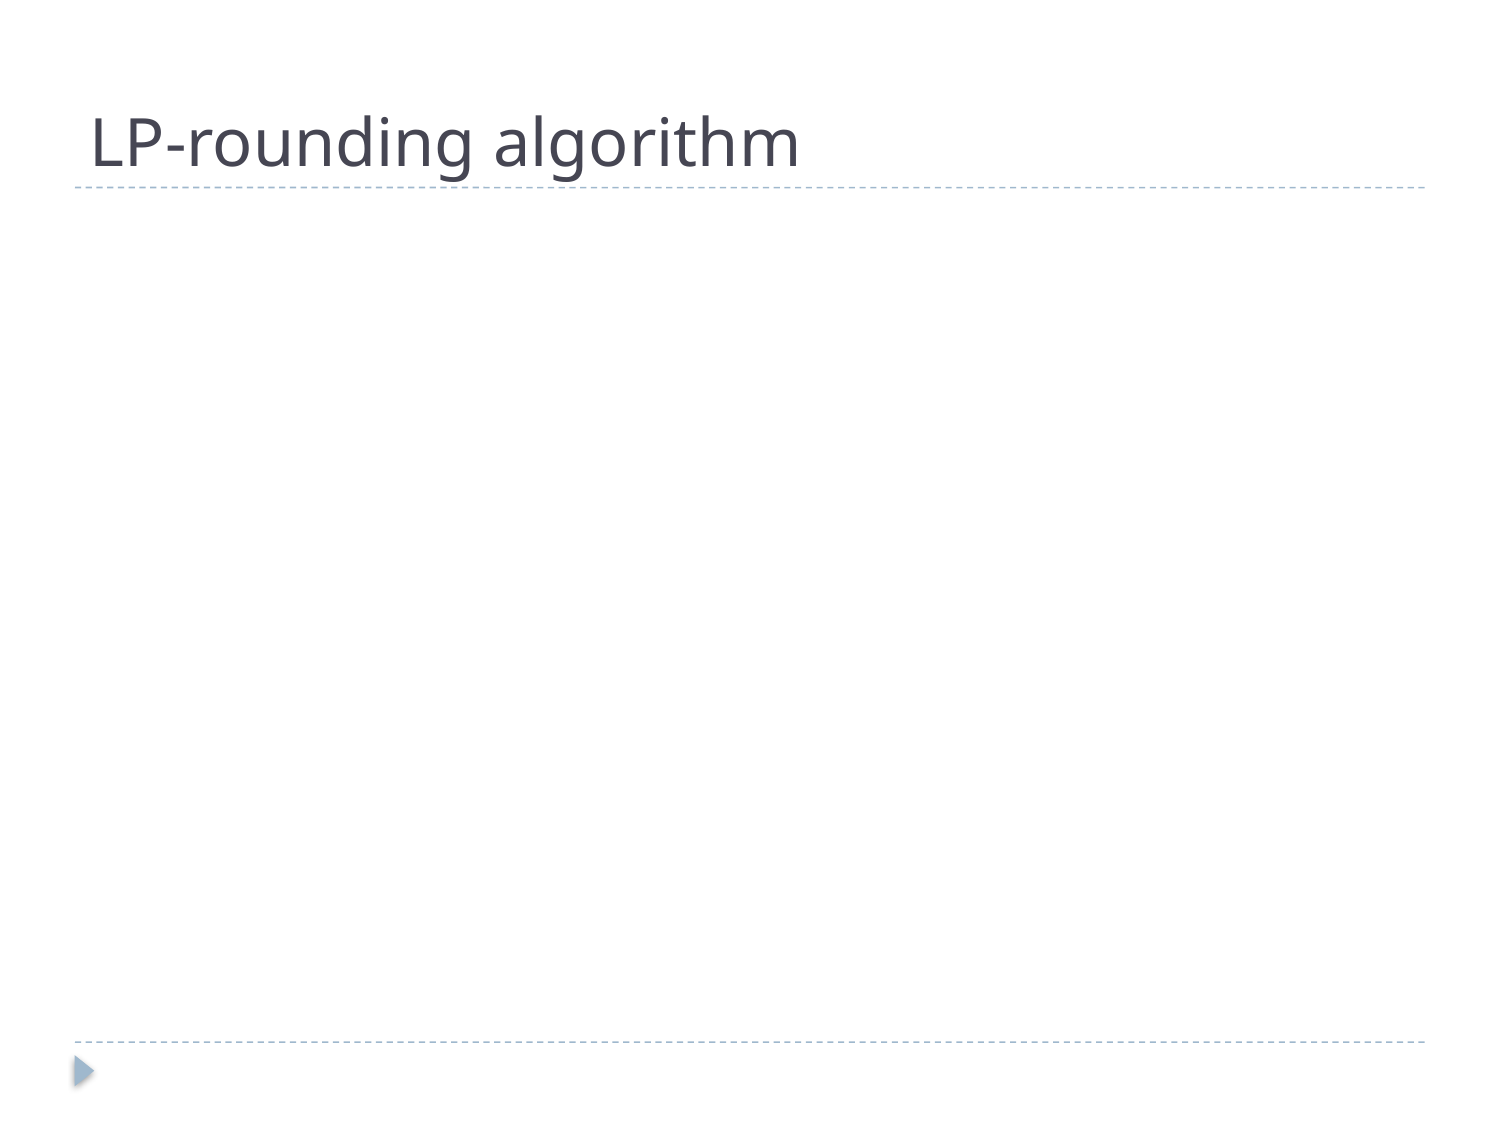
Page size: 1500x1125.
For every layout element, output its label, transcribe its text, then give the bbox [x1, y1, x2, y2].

title LP-rounding algorithm [75, 24, 1425, 188]
